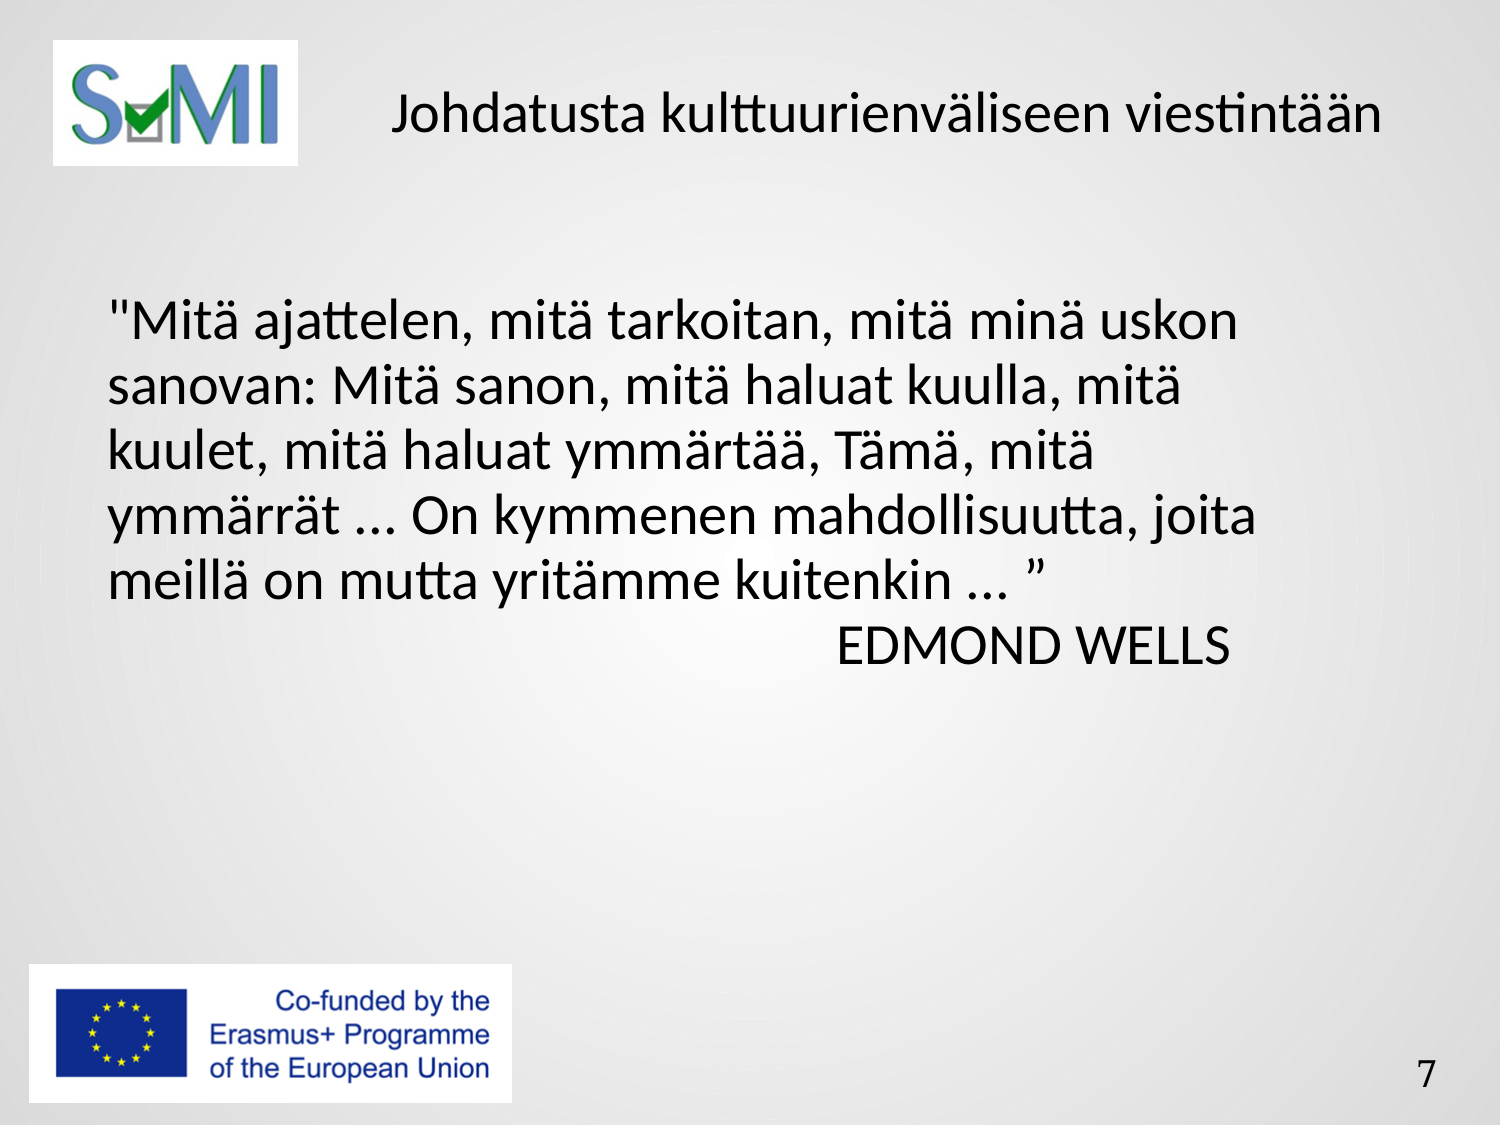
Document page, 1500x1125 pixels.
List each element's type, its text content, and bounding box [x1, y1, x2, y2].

text_box Johdatusta kulttuurienväliseen viestintään [76, 47, 1463, 172]
text_box "Mitä ajattelen, mitä tarkoitan, mitä minä uskon sanovan: Mitä sanon, mitä haluat kuulla, mitä kuulet, mitä haluat ymmärtää, Tämä, mitä ymmärrät ... On kymmenen mahdollisuutta, joita meillä on mutta yritämme kuitenkin ... ” EDMOND WELLS [92, 279, 1443, 935]
text_box 7 [1401, 1042, 1494, 1103]
picture [29, 964, 512, 1103]
picture [52, 40, 298, 166]
